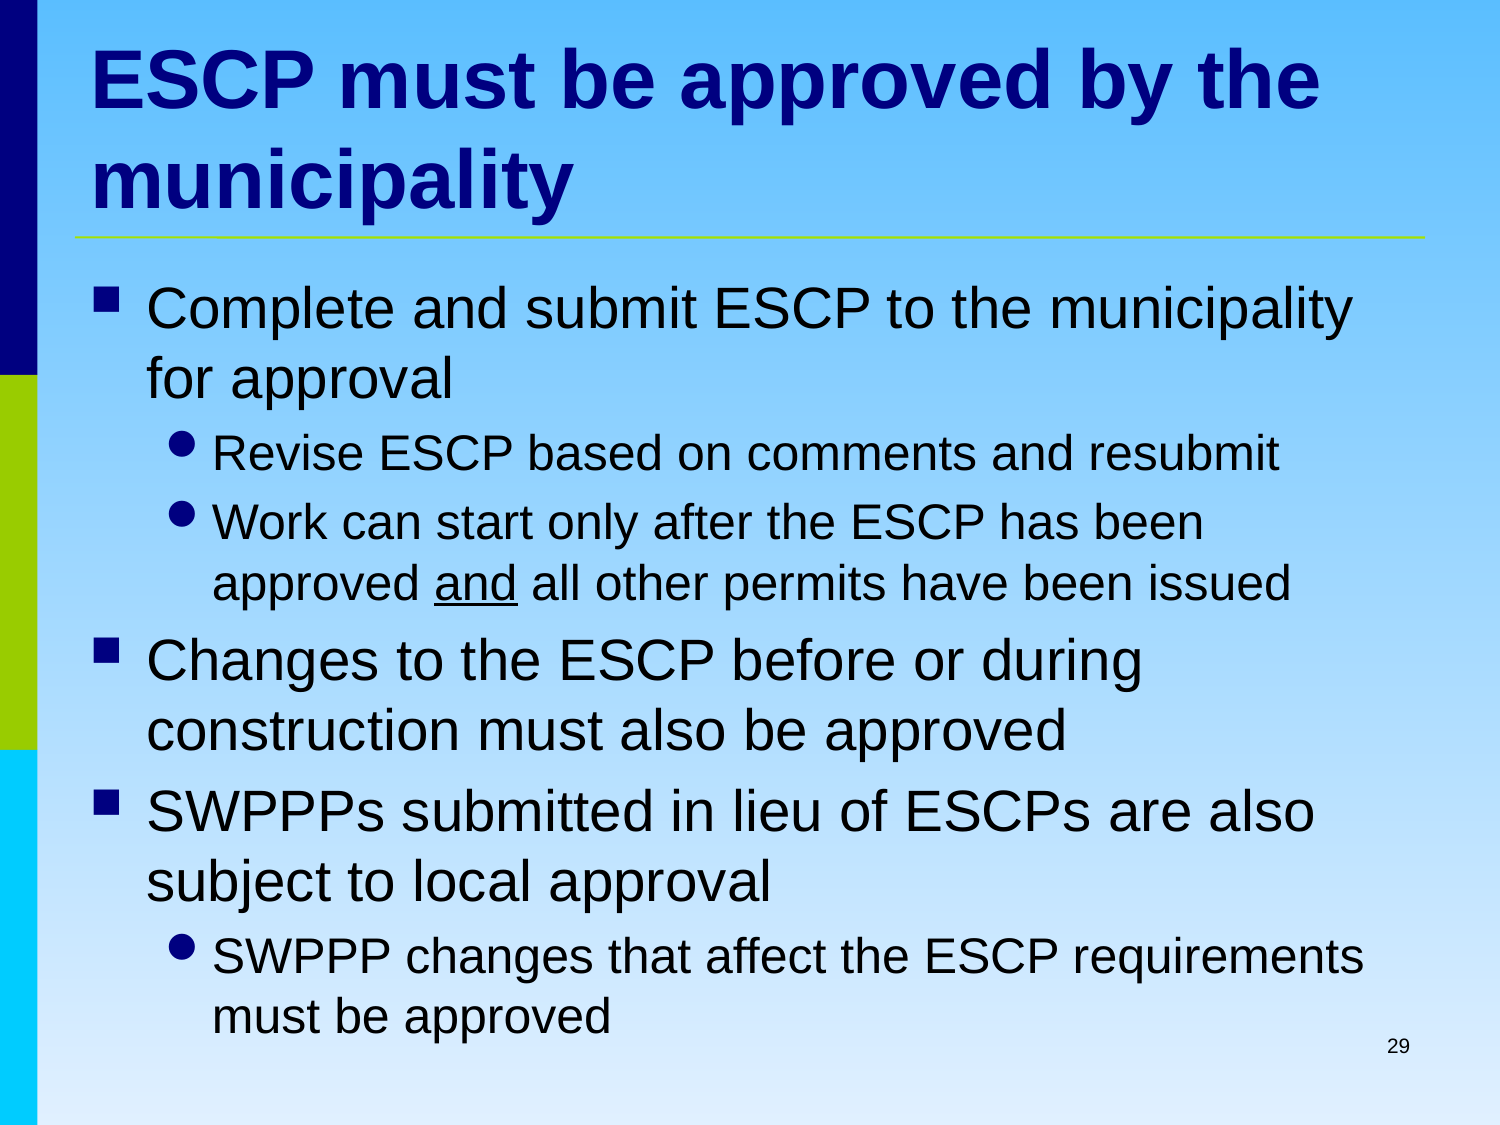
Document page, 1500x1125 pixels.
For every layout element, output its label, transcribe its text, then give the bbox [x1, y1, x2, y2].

slide_number 29 [1074, 1024, 1426, 1101]
title ESCP must be approved by the municipality [75, 45, 1425, 233]
list Complete and submit ESCP to the municipality for approval Revise ESCP based on comments and resubmit Work can start only after the ESCP has been approved and all other permits have been issued Changes to the ESCP before or during construction must also be approved SWPPPs submitted in lieu of ESCPs are also subject to local approval SWPPP changes that affect the ESCP requirements must be approved [75, 262, 1425, 1000]
